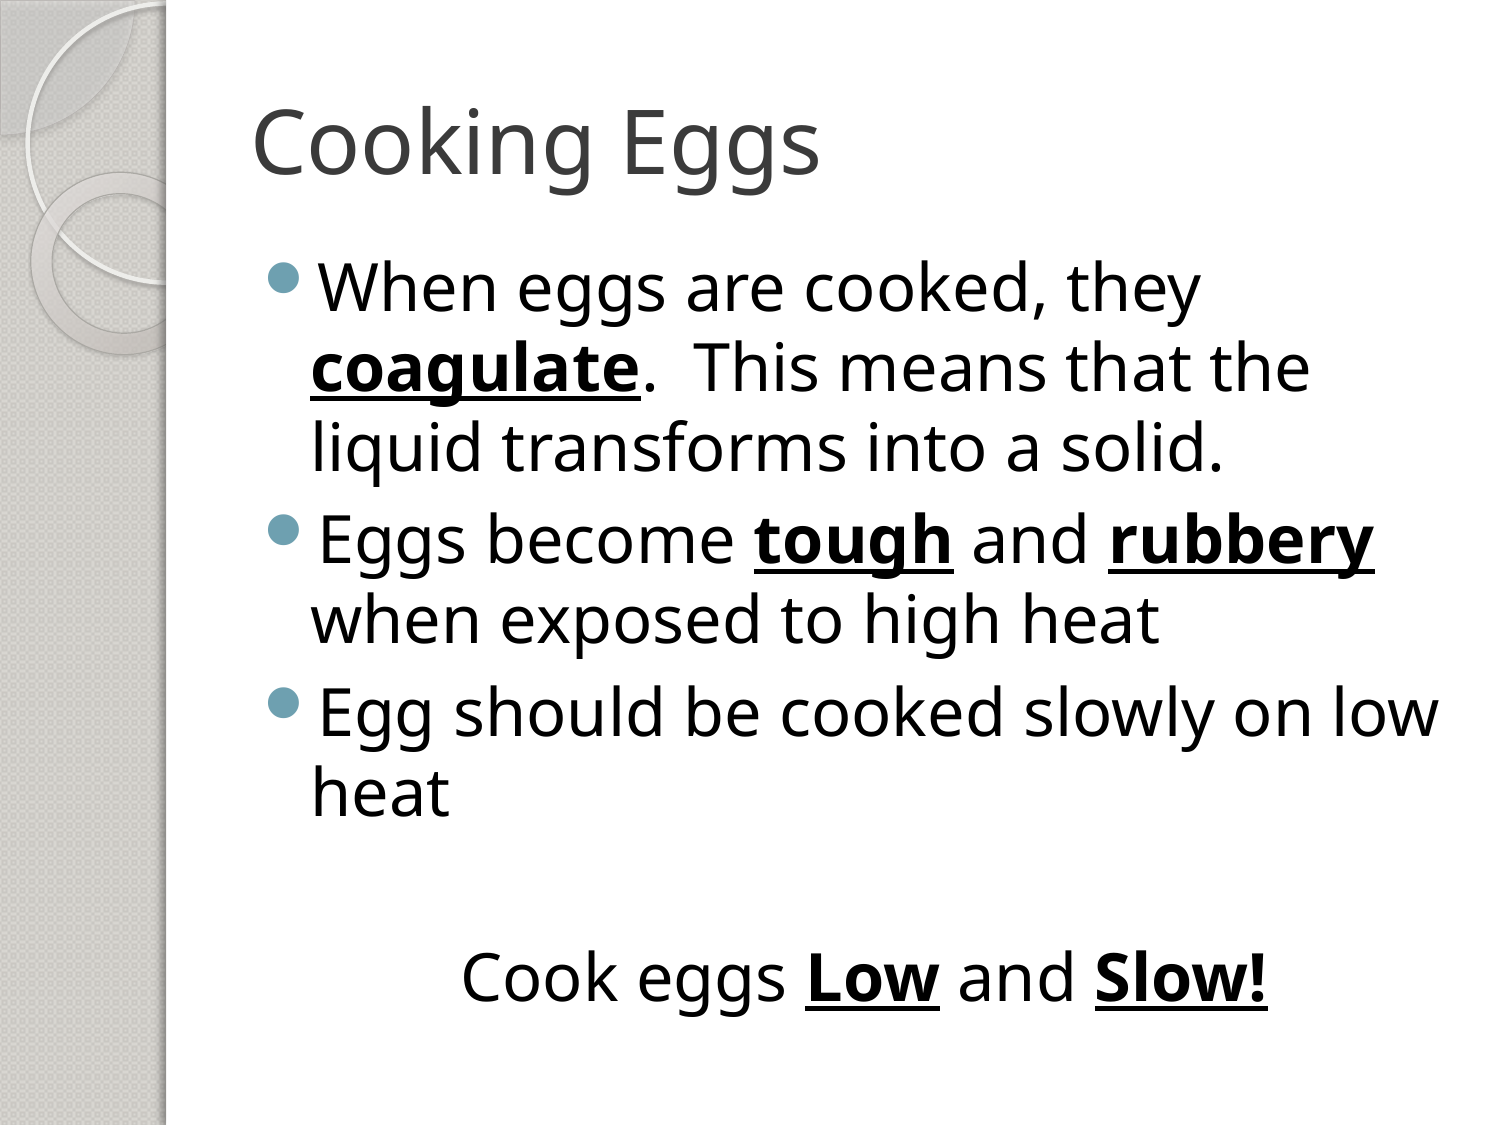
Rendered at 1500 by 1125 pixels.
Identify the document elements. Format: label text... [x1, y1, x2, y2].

title Cooking Eggs [235, 45, 1466, 233]
list When eggs are cooked, they coagulate. This means that the liquid transforms into a solid. Eggs become tough and rubbery when exposed to high heat Egg should be cooked slowly on low heat Cook eggs Low and Slow! [235, 237, 1466, 1025]
